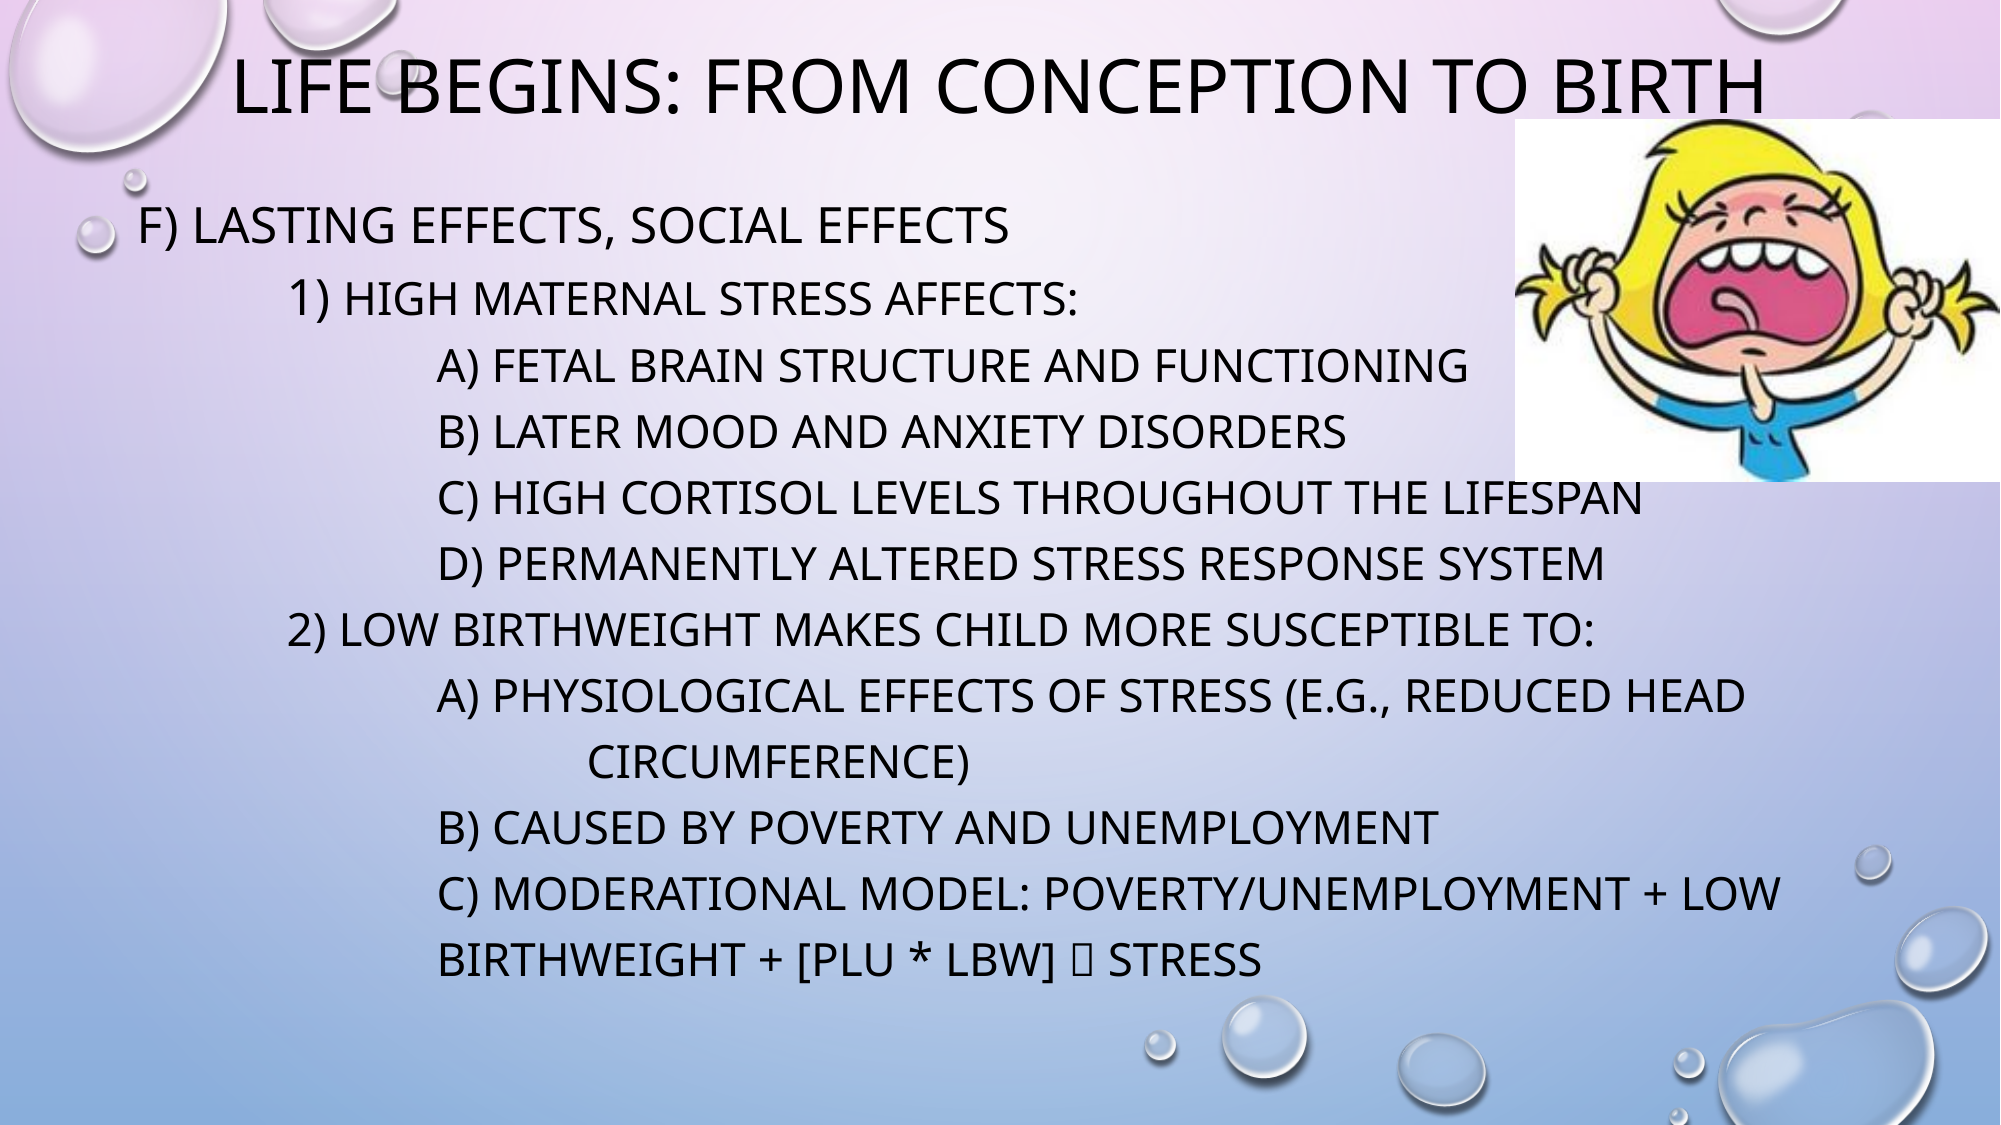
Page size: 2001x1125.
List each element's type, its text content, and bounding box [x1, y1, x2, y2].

title Life begins: from conception to birth [149, 0, 1851, 174]
picture [0, 0, 2000, 1125]
list f) Lasting effects, social effects 1) High maternal stress affects: A) Fetal brain structure and functioning B) Later mood and anxiety disorders C) High cortisol levels throughout the lifespan D) Permanently altered stress response system 2) Low birthweight makes child more susceptible to: A) Physiological effects of stress (e.g., reduced head circumference) B) Caused by poverty and unemployment C) Moderational model: Poverty/unemployment + low birthweight + [plu * lbw]  stress [121, 174, 1822, 943]
